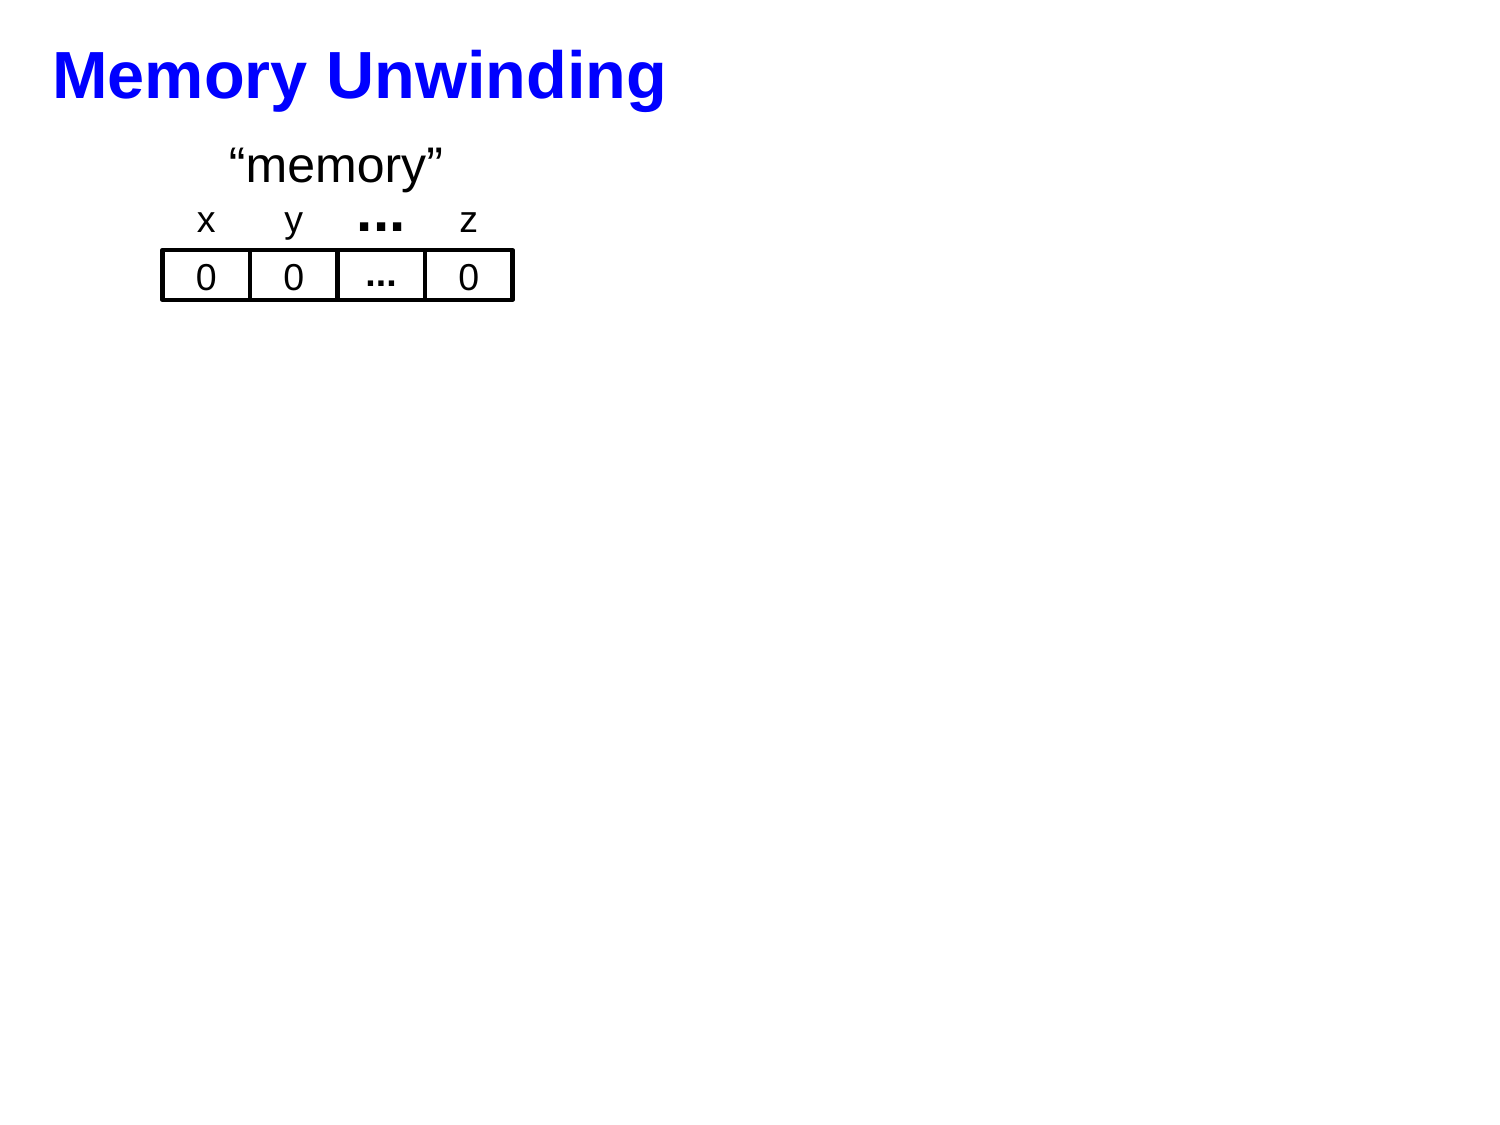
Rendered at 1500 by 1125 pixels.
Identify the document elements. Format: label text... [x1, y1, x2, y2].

text_box 0 [162, 249, 249, 300]
title Memory Unwinding [37, 12, 1488, 131]
text_box 0 [249, 249, 337, 300]
text_box ... [337, 249, 425, 300]
text_box z [424, 187, 513, 238]
text_box ... [337, 200, 425, 249]
text_box 0 [425, 249, 513, 300]
text_box x [162, 187, 249, 238]
text_box y [249, 200, 337, 238]
text_box “memory” [214, 124, 459, 200]
